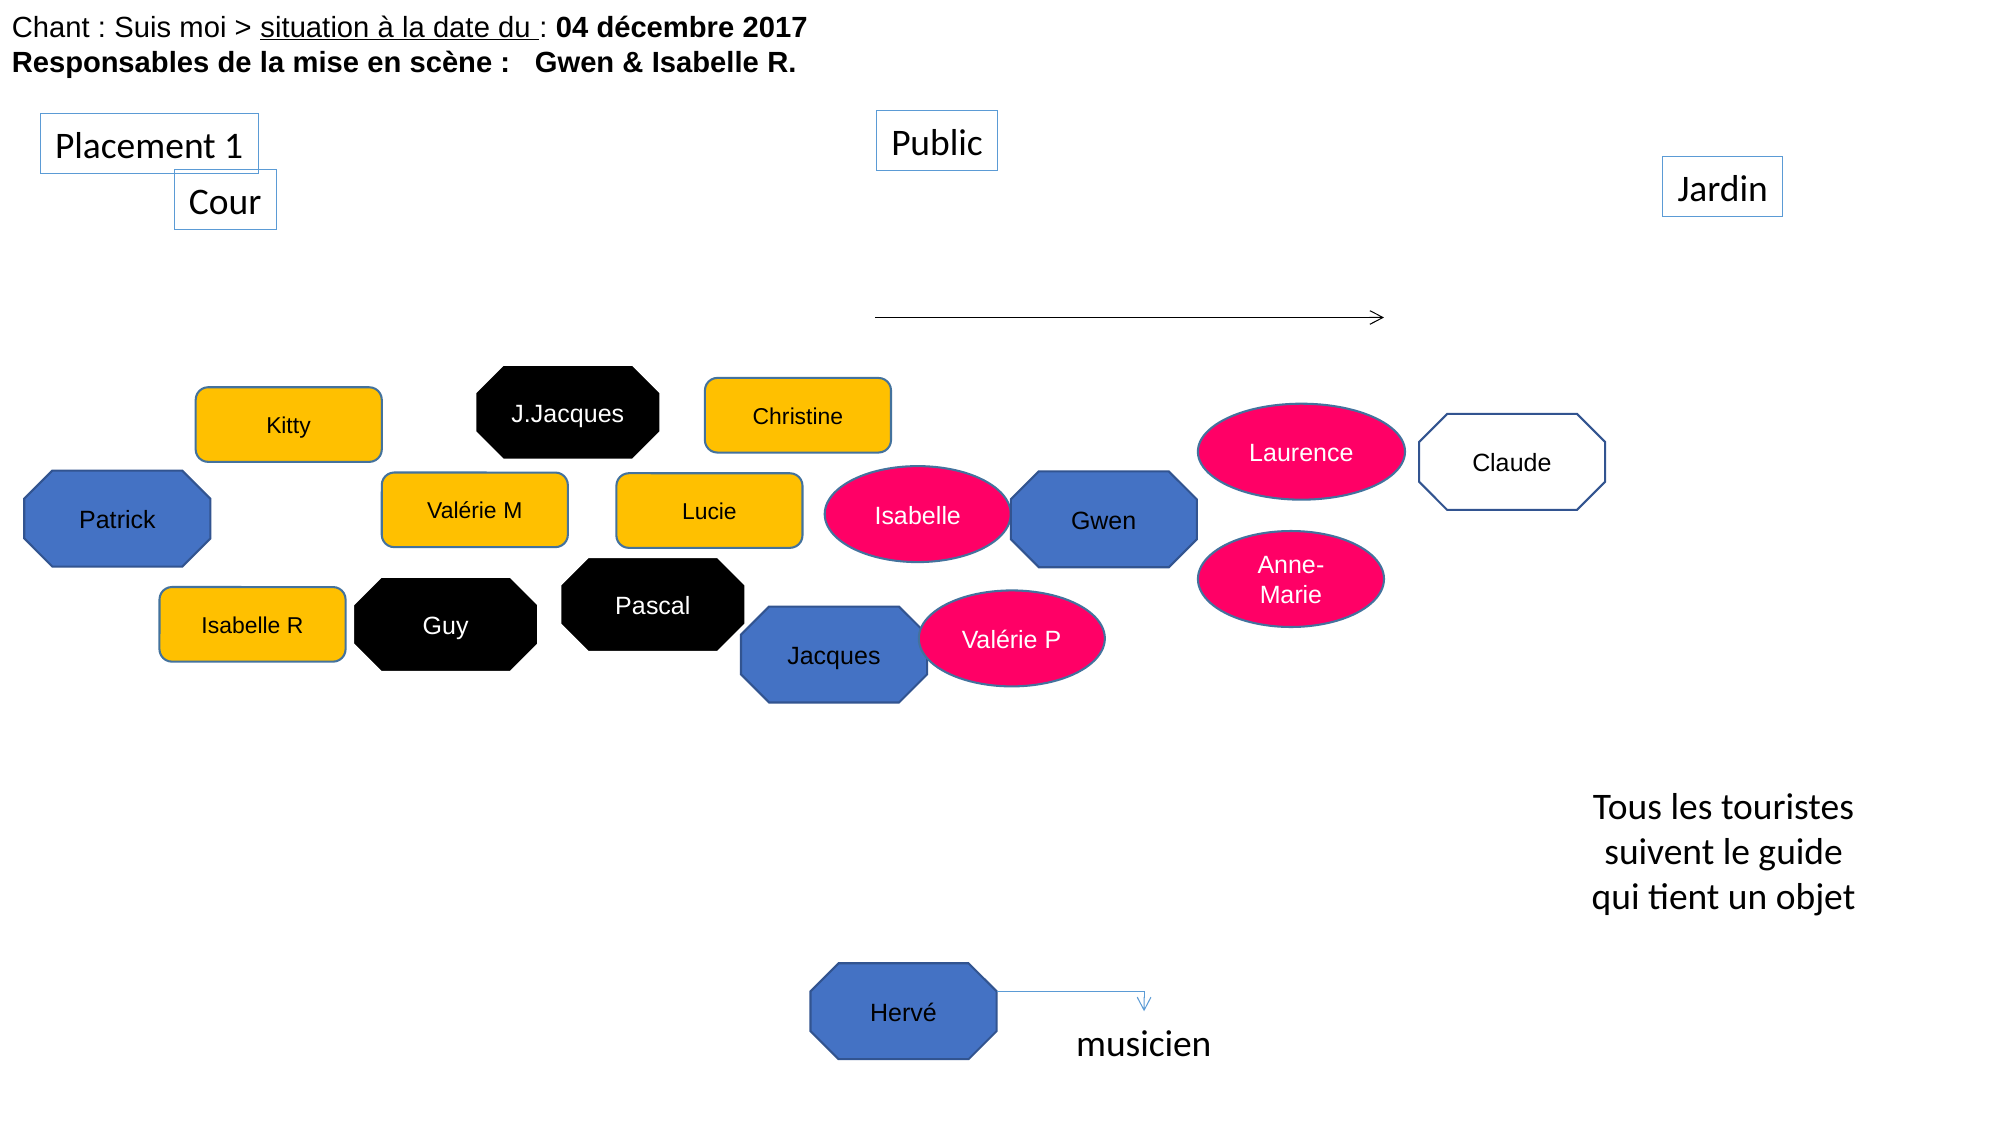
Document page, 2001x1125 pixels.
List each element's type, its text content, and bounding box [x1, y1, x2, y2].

text_box Public [876, 110, 998, 171]
text_box Anne-Marie [1196, 529, 1386, 629]
text_box Isabelle R [158, 585, 347, 663]
text_box Lucie [615, 472, 804, 549]
text_box Valérie P [917, 589, 1106, 688]
text_box Christine [703, 376, 893, 454]
text_box Patrick [23, 469, 212, 568]
text_box Laurence [1196, 402, 1407, 501]
text_box Hervé [809, 962, 998, 1061]
text_box Valérie M [380, 471, 569, 549]
text_box Pascal [558, 554, 748, 655]
text_box Jacques [739, 605, 929, 704]
text_box Tous les touristes suivent le guide qui tient un objet [1569, 774, 1878, 925]
text_box musicien [1061, 1011, 1227, 1071]
text_box Chant : Suis moi > situation à la date du : 04 décembre 2017 Responsables de la mise en scène : Gwen & Isabelle R. [0, 0, 824, 86]
text_box Gwen [1009, 470, 1198, 569]
text_box J.Jacques [473, 362, 663, 462]
text_box Jardin [1662, 156, 1783, 217]
text_box Isabelle [823, 465, 1009, 564]
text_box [996, 991, 1145, 1012]
text_box Cour [174, 169, 277, 230]
text_box Claude [1418, 412, 1607, 511]
text_box Placement 1 [40, 113, 259, 174]
text_box Kitty [194, 386, 383, 463]
text_box Guy [351, 574, 541, 674]
